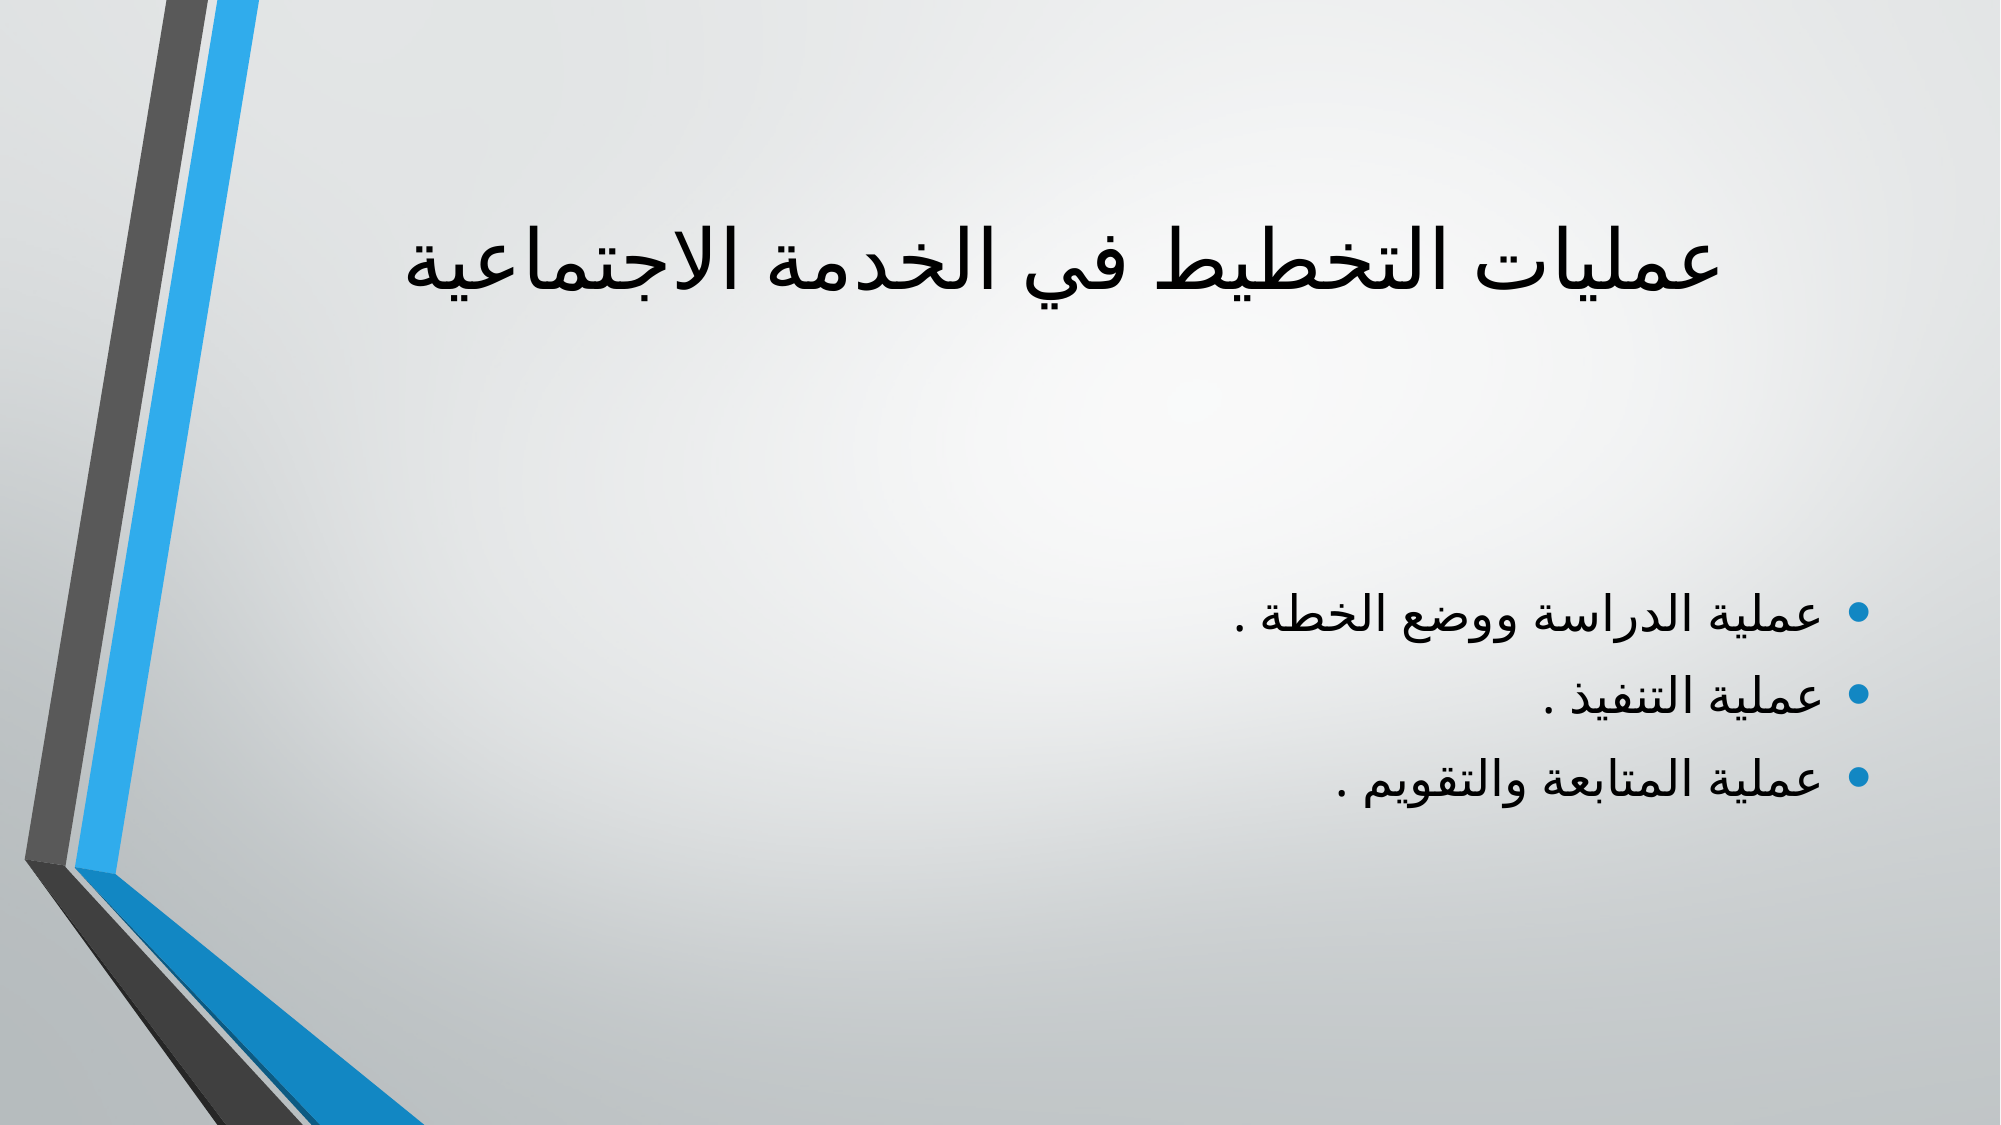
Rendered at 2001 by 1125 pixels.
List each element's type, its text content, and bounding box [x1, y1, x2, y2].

list عملية الدراسة ووضع الخطة . عملية التنفيذ . عملية المتابعة والتقويم . [243, 437, 1887, 950]
title عمليات التخطيط في الخدمة الاجتماعية [243, 112, 1887, 400]
